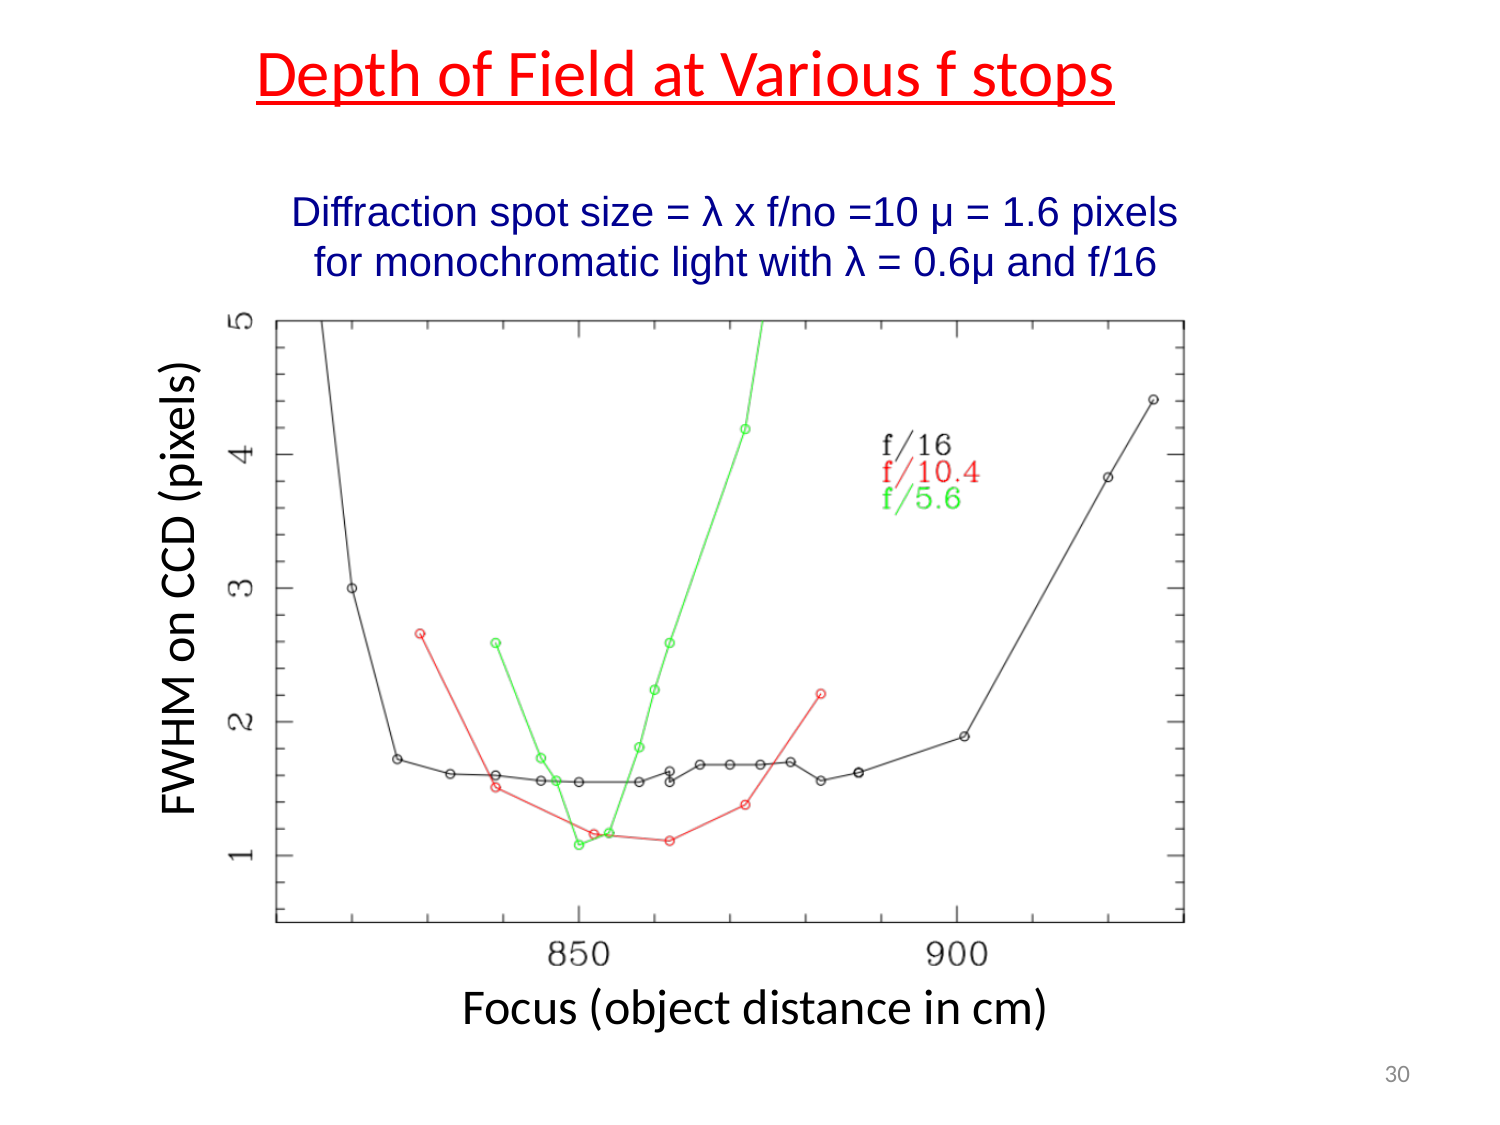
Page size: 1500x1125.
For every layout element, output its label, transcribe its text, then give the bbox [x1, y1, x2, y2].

text_box FWHM on CCD (pixels) [136, 344, 212, 832]
title Depth of Field at Various f stops [34, 0, 1337, 141]
text_box Diffraction spot size = λ x f/no =10 μ = 1.6 pixels for monochromatic light with λ = 0.6μ and f/16 [276, 176, 355, 292]
slide_number 30 [1074, 1042, 1425, 1103]
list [360, 138, 1064, 1125]
text_box Diffraction spot size = λ x f/no =10 μ = 1.6 pixels for monochromatic light with λ = 0.6μ and f/16 [1068, 176, 1194, 292]
